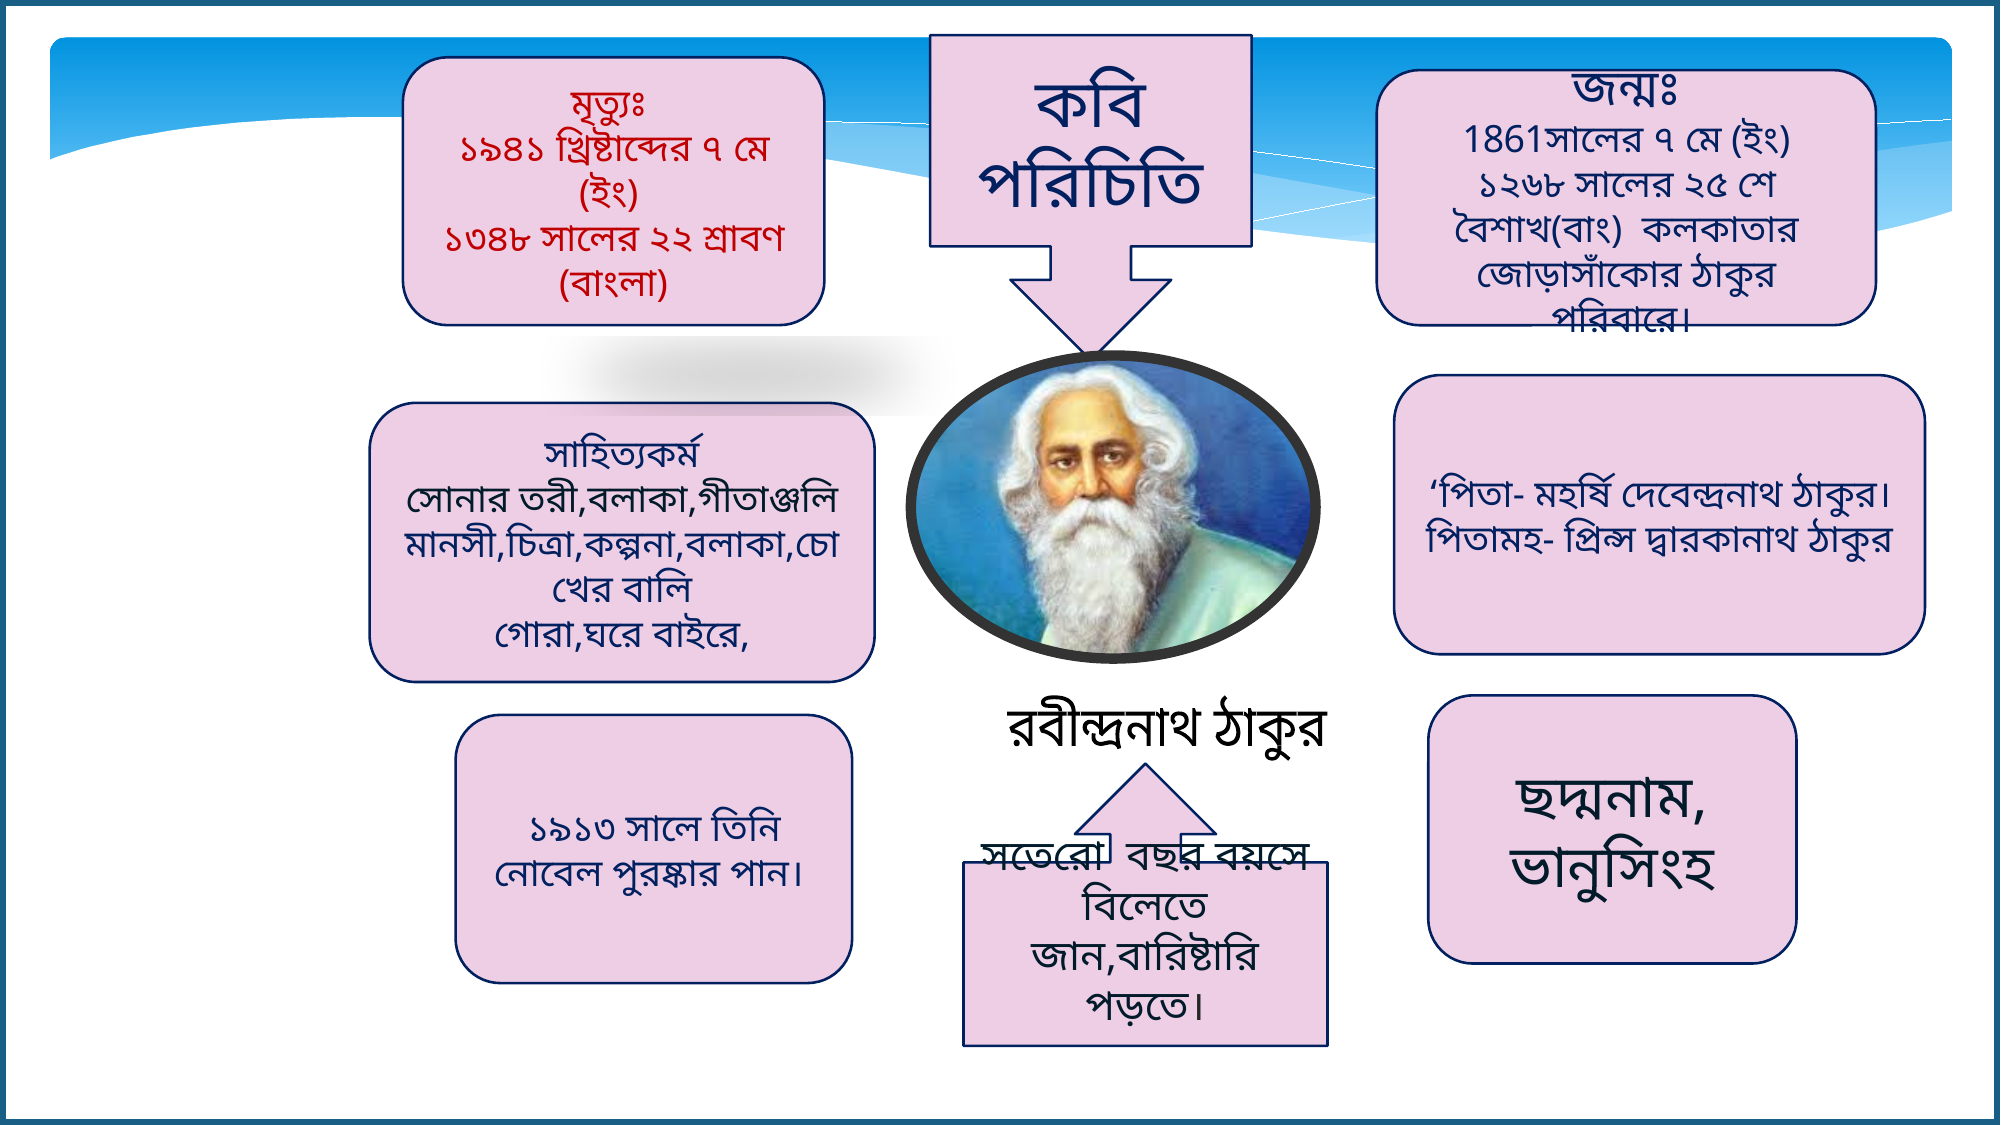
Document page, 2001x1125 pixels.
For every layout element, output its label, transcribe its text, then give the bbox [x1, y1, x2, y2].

text_box জন্মঃ সালের ৭ মে (ইং) ১২৬৮ সালের ২৫ শে বৈশাখ(বাং) কলকাতার জোড়াসাঁকোর ঠাকুর পরিবারে। [1375, 68, 1878, 327]
text_box ১৯১৩ সালে তিনি নোবেল পুরষ্কার পান। [454, 713, 854, 985]
text_box [0, 0, 2000, 1125]
text_box সতেরো বছর বয়সে বিলেতে জান,বারিষ্টারি পড়তে। [962, 762, 1329, 1048]
text_box সাহিত্যকর্ম সোনার তরী,বলাকা,গীতাঞ্জলি মানসী,চিত্রা,কল্পনা,বলাকা,চোখের বালি গোরা,ঘরে বাইরে, [368, 401, 876, 684]
text_box ‘পিতা- মহর্ষি দেবেন্দ্রনাথ ঠাকুর। পিতামহ- প্রিন্স দ্বারকানাথ ঠাকুর [1392, 373, 1927, 656]
text_box কবি পরিচিতি [928, 33, 1253, 352]
text_box ছদ্মনাম, ভানুসিংহ [1426, 694, 1798, 965]
text_box মৃত্যুঃ ১৯৪১ খ্রিষ্টাব্দের ৭ মে (ইং) ১৩৪৮ সালের ২২ শ্রাবণ (বাংলা) [401, 55, 826, 327]
picture [910, 355, 1316, 659]
